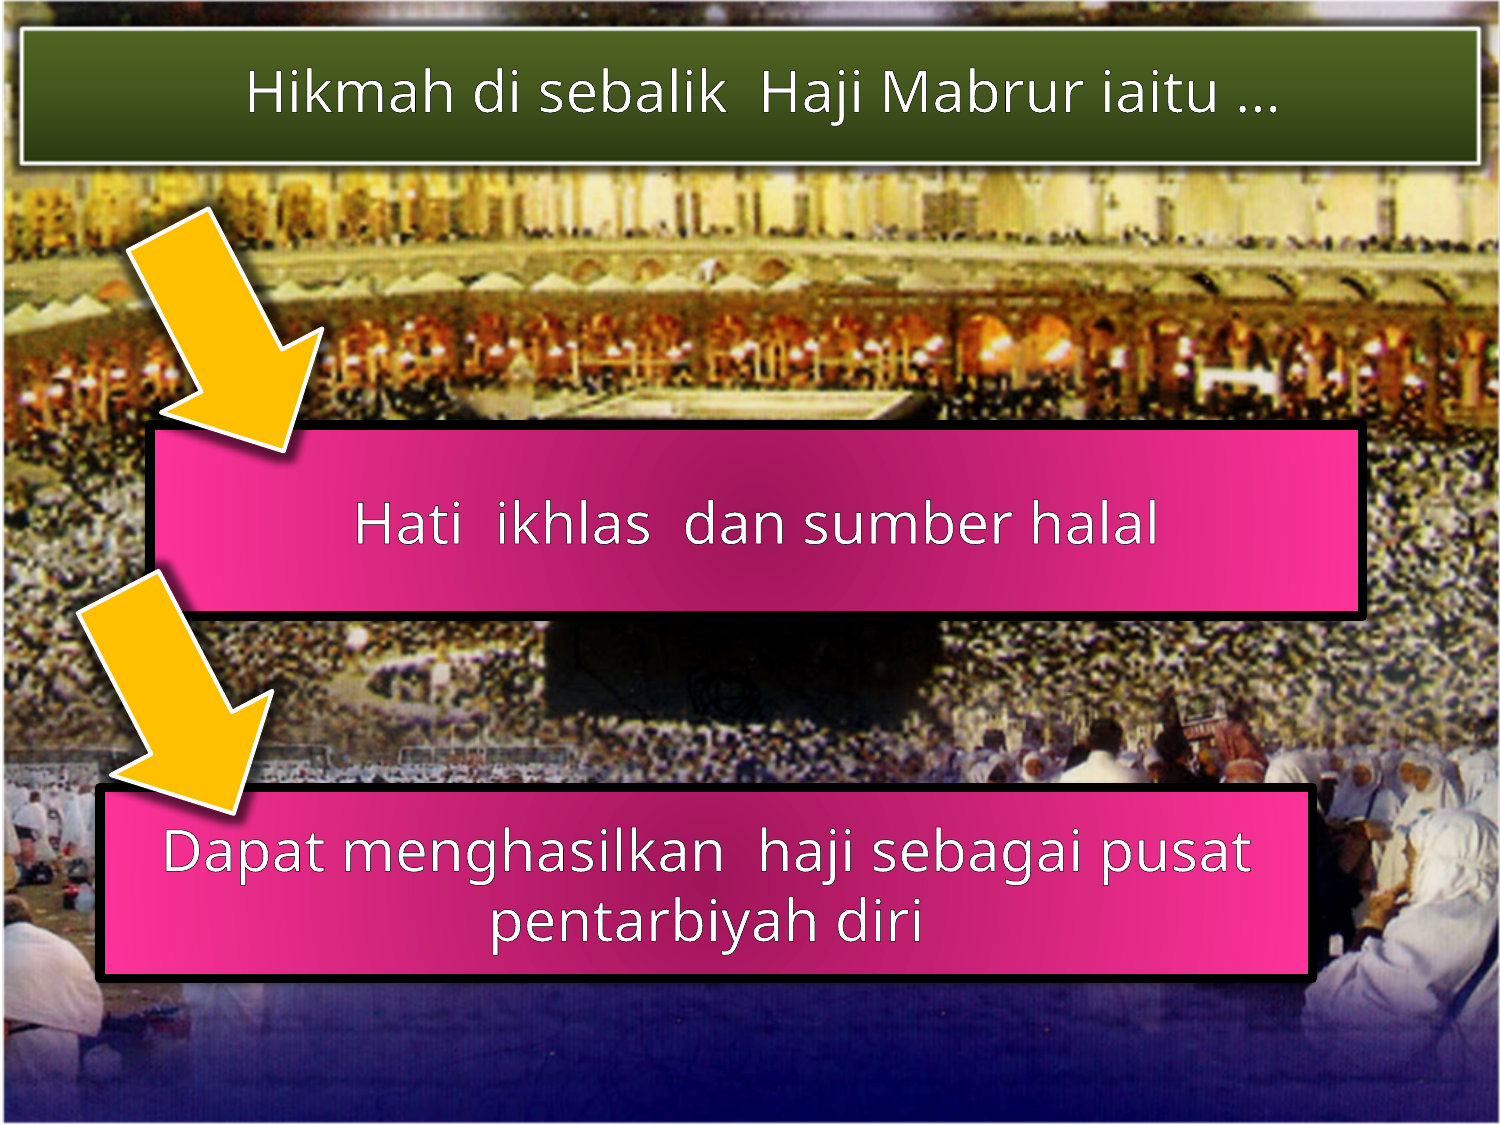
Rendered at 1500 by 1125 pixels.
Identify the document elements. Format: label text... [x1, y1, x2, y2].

text_box Hikmah di sebalik Haji Mabrur iaitu … [12, 46, 1500, 132]
picture [0, 0, 1500, 1125]
text_box [125, 206, 325, 454]
text_box [75, 569, 275, 816]
text_box Hati ikhlas dan sumber halal [149, 424, 1363, 617]
text_box Dapat menghasilkan haji sebagai pusat pentarbiyah diri [99, 787, 1313, 979]
